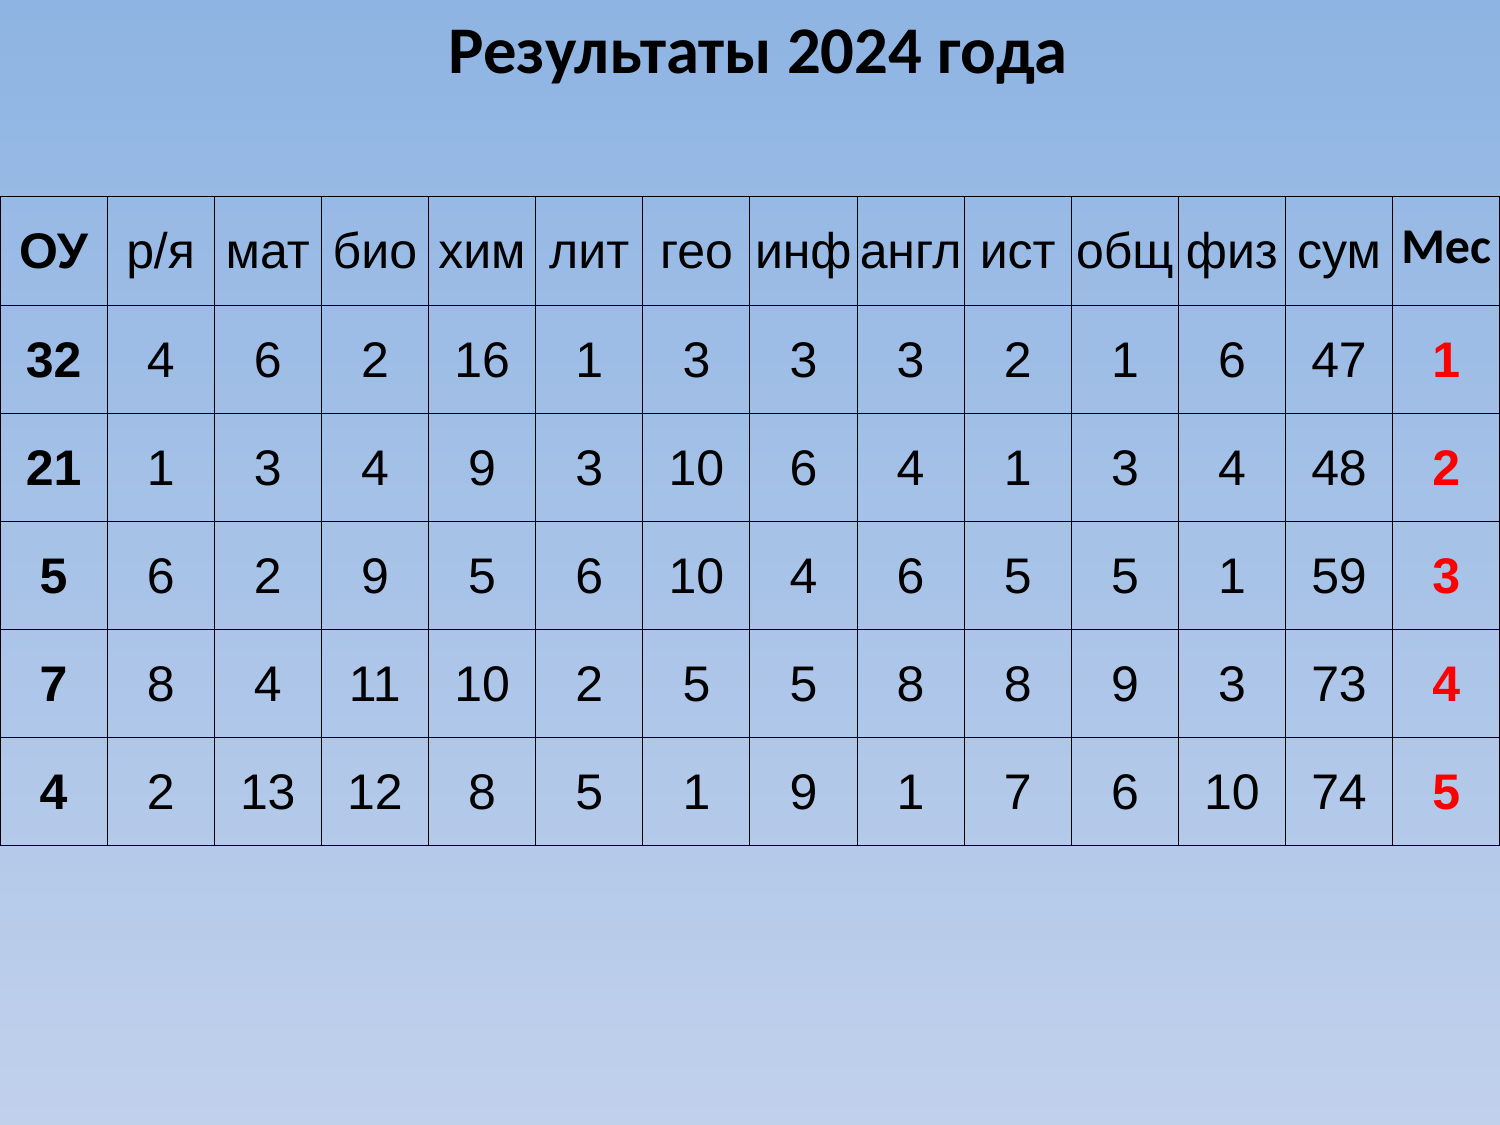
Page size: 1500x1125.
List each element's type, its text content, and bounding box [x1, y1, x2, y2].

table_cell 10 [429, 630, 535, 737]
table_header био [322, 197, 428, 305]
table_cell 1 [1179, 522, 1285, 629]
table_cell 9 [750, 738, 857, 845]
table_cell 48 [1286, 414, 1392, 521]
table_cell 4 [750, 522, 857, 629]
table_cell 5 [965, 522, 1071, 629]
table_cell 8 [965, 630, 1071, 737]
table_cell 2 [215, 522, 321, 629]
table_cell 3 [858, 306, 964, 413]
table_cell 5 [750, 630, 857, 737]
table_cell 11 [322, 630, 428, 737]
table_cell 7 [1, 630, 107, 737]
table_header Мес [1393, 197, 1499, 305]
table_cell 47 [1286, 306, 1392, 413]
table_cell 6 [1179, 306, 1285, 413]
table_cell 4 [1, 738, 107, 845]
table_cell 2 [965, 306, 1071, 413]
table_cell 1 [1393, 306, 1499, 413]
table_cell 6 [750, 414, 857, 521]
table_cell 21 [1, 414, 107, 521]
table_cell 1 [536, 306, 642, 413]
table_cell 5 [1, 522, 107, 629]
table_cell 9 [429, 414, 535, 521]
table_cell 32 [1, 306, 107, 413]
table_cell 10 [1179, 738, 1285, 845]
table_cell 3 [536, 414, 642, 521]
table_header сум [1286, 197, 1392, 305]
table_cell 3 [1072, 414, 1178, 521]
table_cell 1 [108, 414, 214, 521]
table_cell 6 [108, 522, 214, 629]
table_cell 10 [643, 522, 749, 629]
table_cell 4 [322, 414, 428, 521]
table_cell 2 [536, 630, 642, 737]
table_cell 8 [858, 630, 964, 737]
table_cell 8 [429, 738, 535, 845]
table_cell 5 [536, 738, 642, 845]
table_cell 1 [1072, 306, 1178, 413]
table_header р/я [108, 197, 214, 305]
table_header общ [1072, 197, 1178, 305]
table_cell 3 [1393, 522, 1499, 629]
table_cell 59 [1286, 522, 1392, 629]
table_cell 16 [429, 306, 535, 413]
table_cell 2 [1393, 414, 1499, 521]
table_cell 9 [1072, 630, 1178, 737]
table_cell 73 [1286, 630, 1392, 737]
table_cell 8 [108, 630, 214, 737]
table_cell 10 [643, 414, 749, 521]
table_header англ [858, 197, 964, 305]
table_cell 6 [536, 522, 642, 629]
table_cell 1 [858, 738, 964, 845]
table_header лит [536, 197, 642, 305]
table_cell 4 [1179, 414, 1285, 521]
table_cell 4 [1393, 630, 1499, 737]
table_cell 3 [215, 414, 321, 521]
table_cell 2 [322, 306, 428, 413]
table_cell 1 [965, 414, 1071, 521]
table_header инф [750, 197, 857, 305]
table_header ОУ [1, 197, 107, 305]
table_cell 3 [643, 306, 749, 413]
table_cell 5 [1393, 738, 1499, 845]
table_cell 5 [1072, 522, 1178, 629]
table_cell 4 [858, 414, 964, 521]
table_cell 6 [1072, 738, 1178, 845]
table_header гео [643, 197, 749, 305]
table_header физ [1179, 197, 1285, 305]
table_cell 9 [322, 522, 428, 629]
table_header ист [965, 197, 1071, 305]
table_cell 5 [643, 630, 749, 737]
table_header хим [429, 197, 535, 305]
text_box Результаты 2024 года [433, 0, 1084, 95]
table_cell 7 [965, 738, 1071, 845]
table_cell 12 [322, 738, 428, 845]
table_cell 2 [108, 738, 214, 845]
table_cell 5 [429, 522, 535, 629]
table_cell 6 [215, 306, 321, 413]
table_cell 6 [858, 522, 964, 629]
table_cell 3 [750, 306, 857, 413]
table_cell 13 [215, 738, 321, 845]
table_cell 4 [215, 630, 321, 737]
table_cell 1 [643, 738, 749, 845]
table_cell 3 [1179, 630, 1285, 737]
table_cell 74 [1286, 738, 1392, 845]
table_cell 4 [108, 306, 214, 413]
table_header мат [215, 197, 321, 305]
